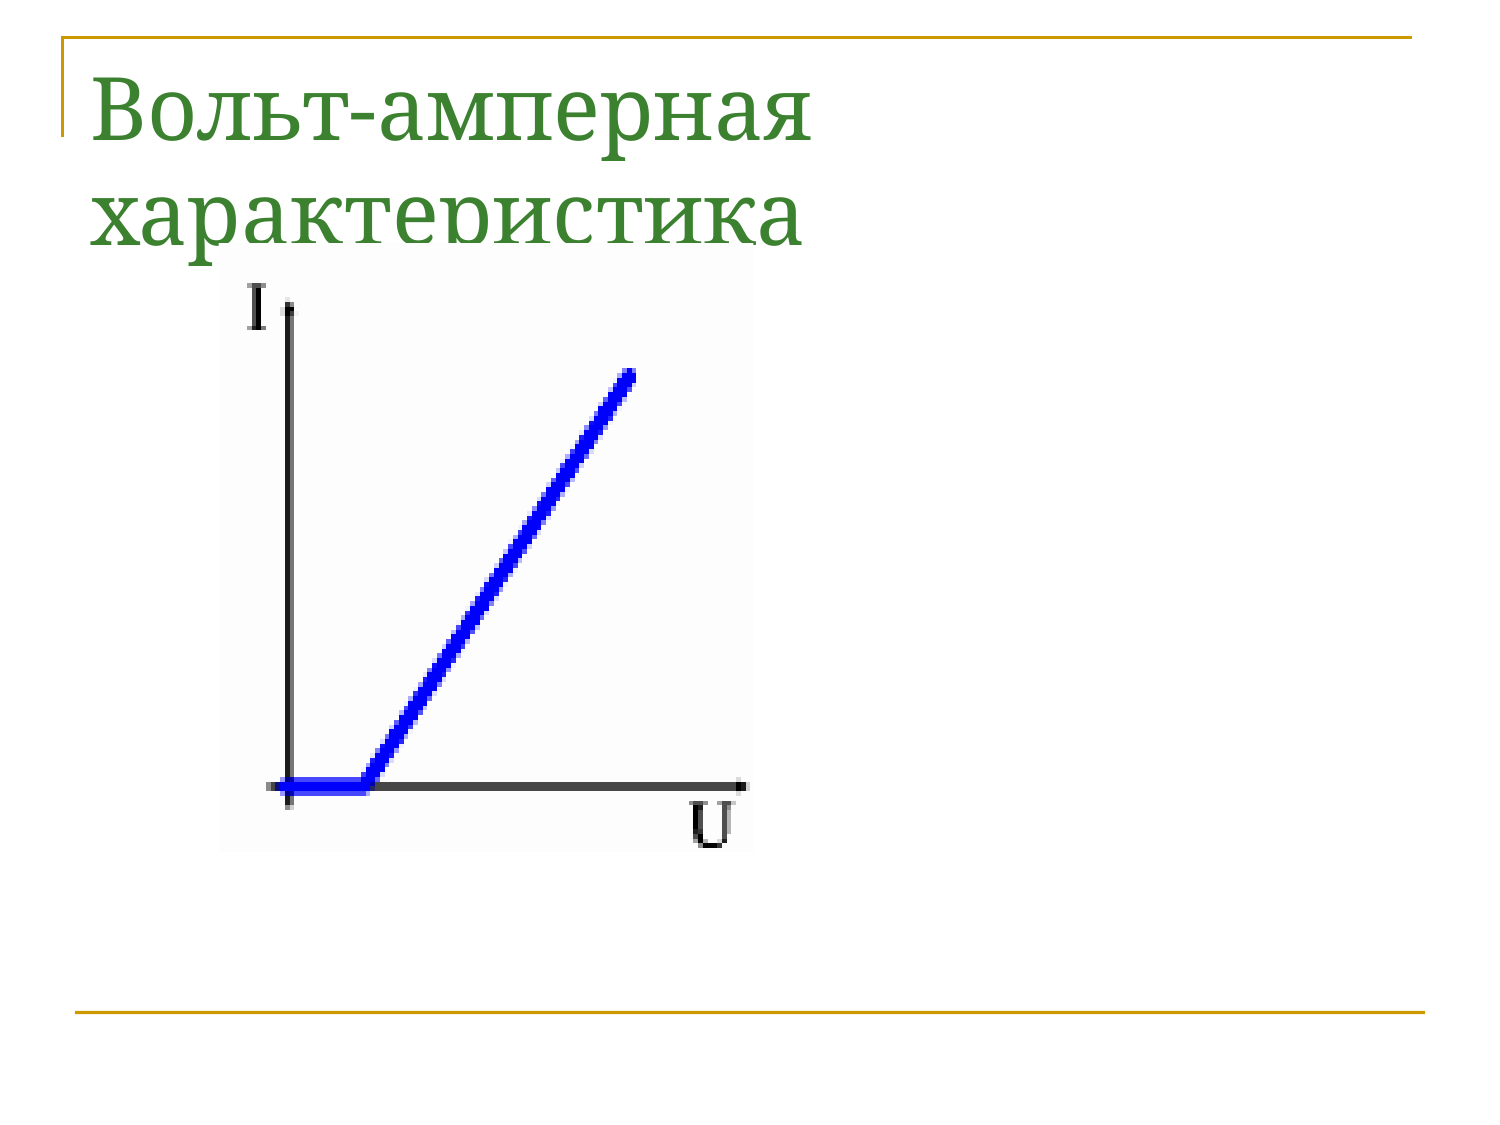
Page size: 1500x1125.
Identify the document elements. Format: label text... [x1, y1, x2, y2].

title Вольт-амперная характеристика [75, 45, 1425, 233]
picture [218, 243, 754, 852]
